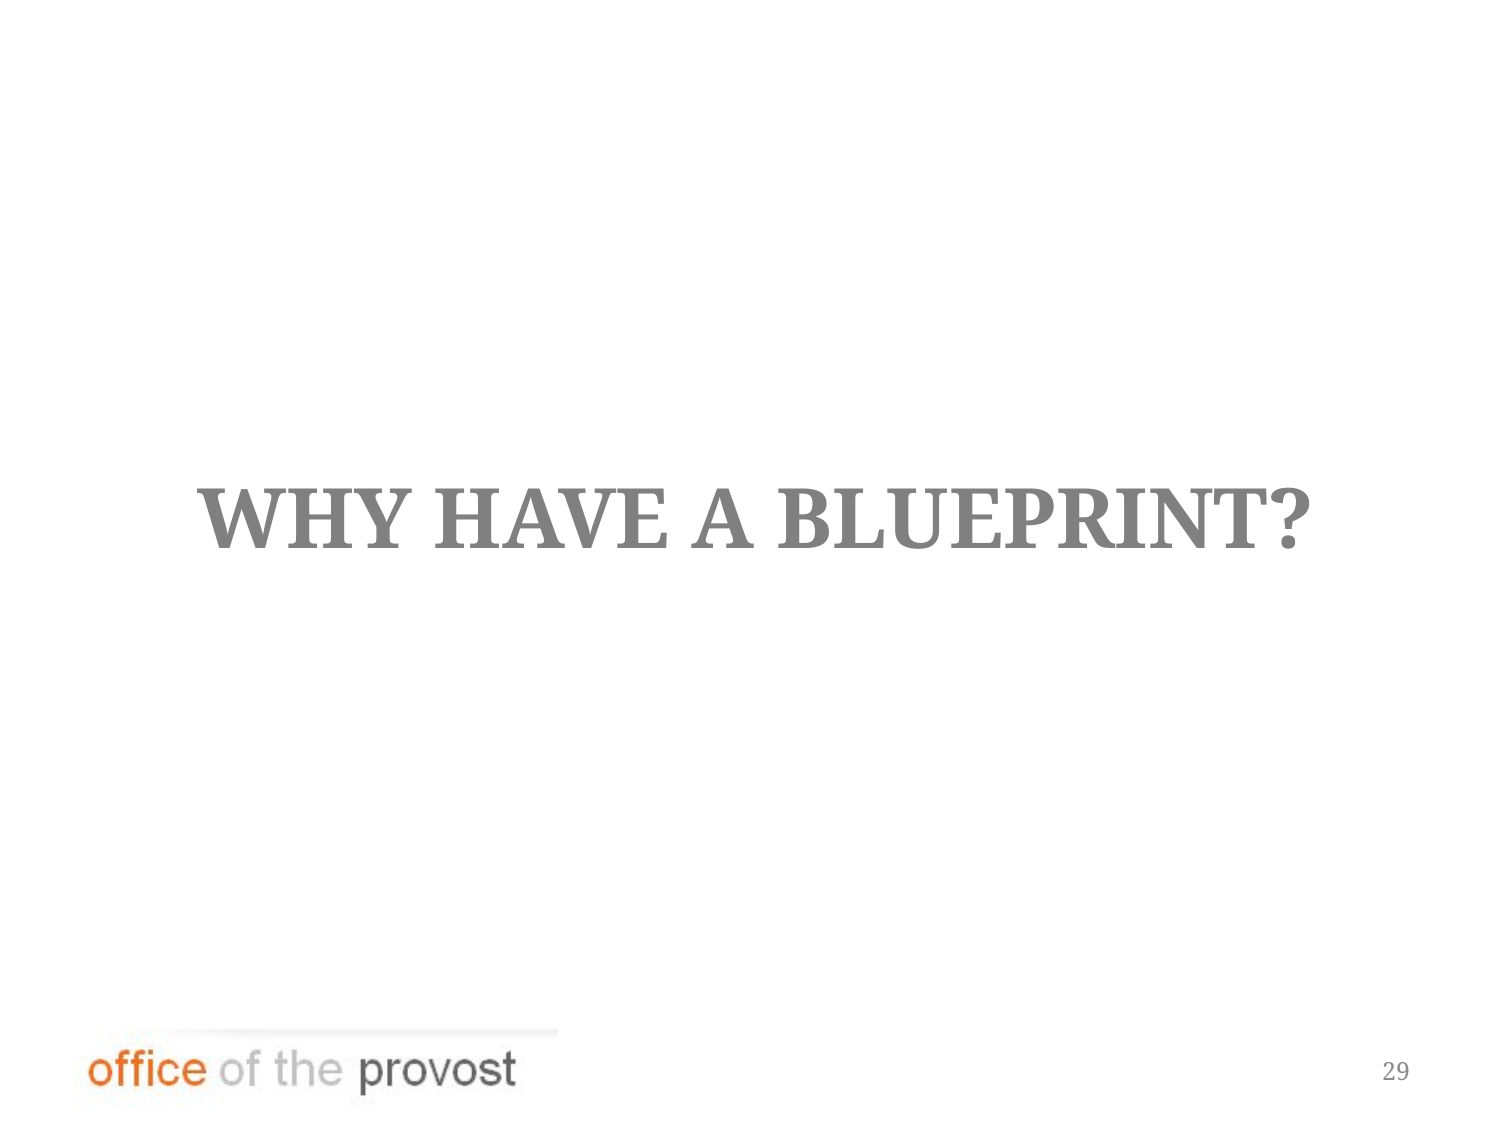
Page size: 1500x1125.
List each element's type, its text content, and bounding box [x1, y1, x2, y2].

title Why have a blueprint? [118, 458, 1394, 682]
picture [75, 1025, 558, 1116]
slide_number 29 [1074, 1042, 1425, 1103]
